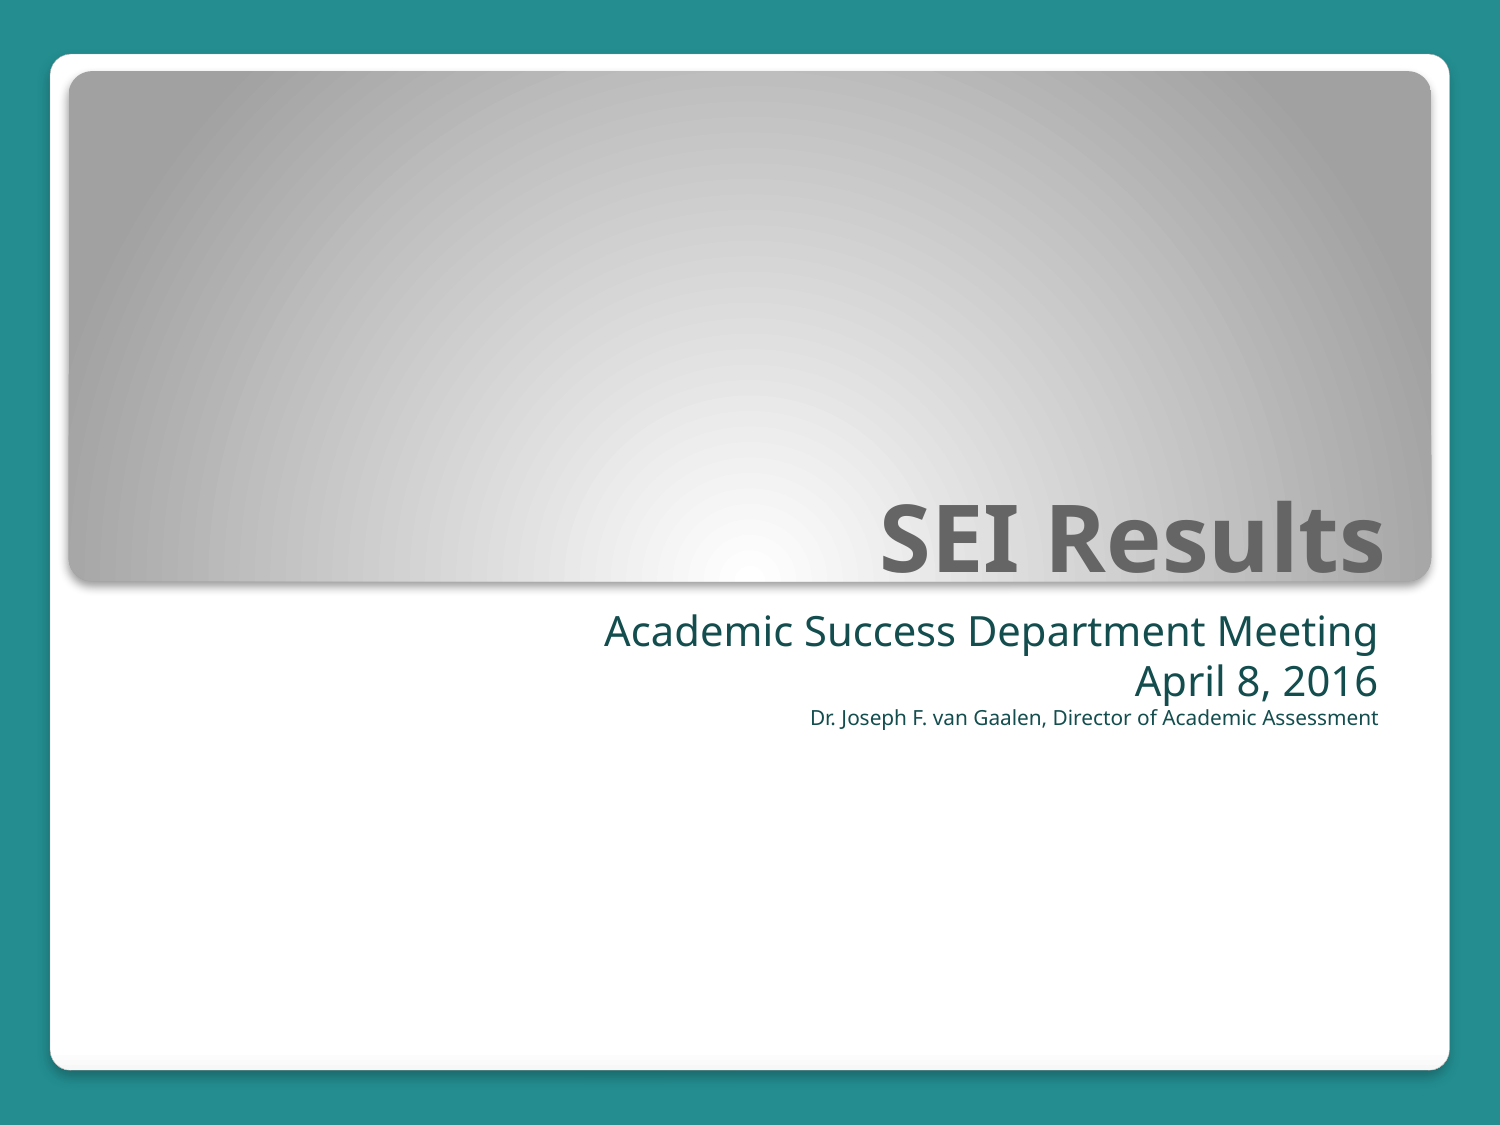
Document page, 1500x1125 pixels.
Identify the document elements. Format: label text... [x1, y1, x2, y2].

subtitle Academic Success Department Meeting April 8, 2016 Dr. Joseph F. van Gaalen, Director of Academic Assessment [118, 604, 1394, 755]
title SEI Results [118, 298, 1394, 599]
